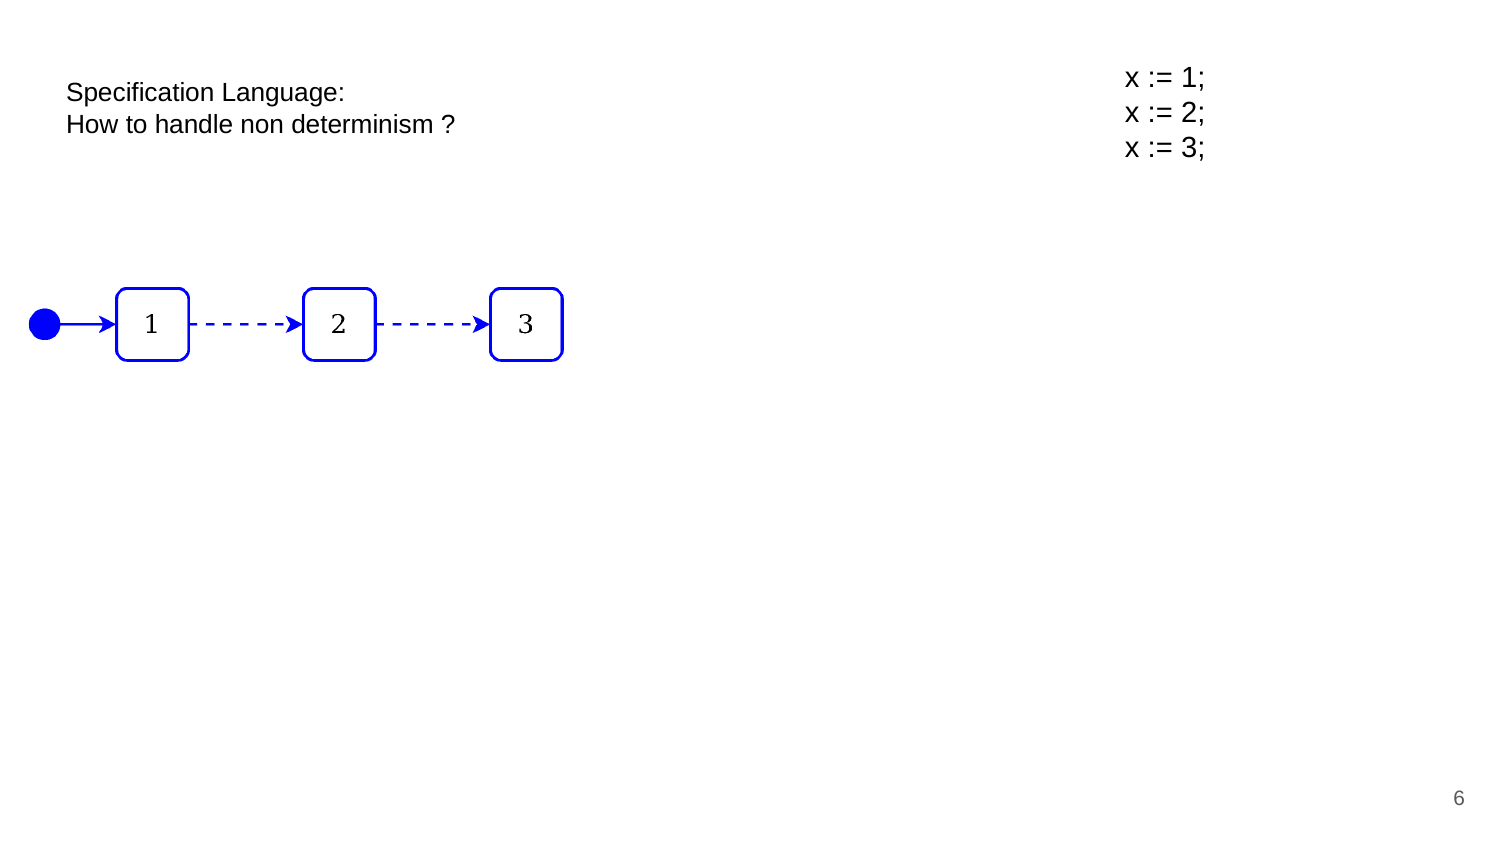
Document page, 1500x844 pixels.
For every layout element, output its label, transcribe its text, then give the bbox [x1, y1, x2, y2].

title Specification Language: How to handle non determinism ? [51, 60, 1109, 128]
picture [14, 129, 1109, 649]
slide_number 6 [1389, 764, 1480, 830]
text_box x := 1; x := 2; x := 3; [1093, 43, 1480, 214]
